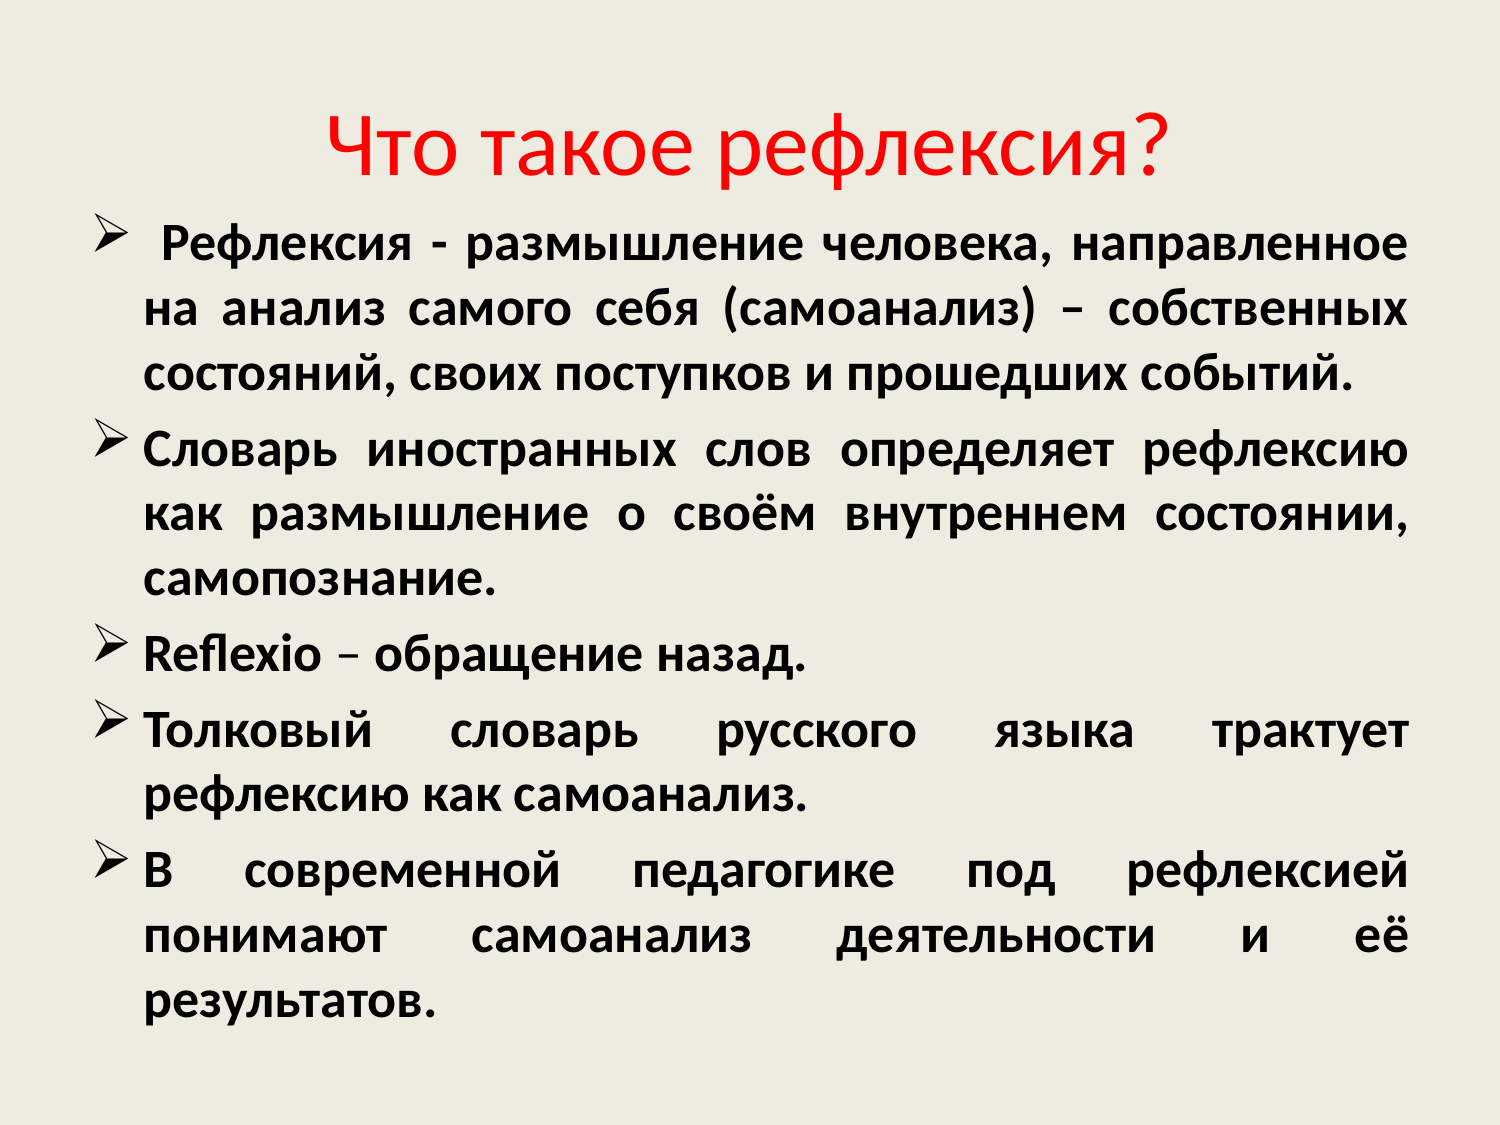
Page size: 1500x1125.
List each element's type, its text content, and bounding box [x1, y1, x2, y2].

list Рефлексия - размышление человека, направленное на анализ самого себя (самоанализ) – собственных состояний, своих поступков и прошедших событий. Словарь иностранных слов определяет рефлексию как размышление о своём внутреннем состоянии, самопознание. Reflexio – обращение назад. Толковый словарь русского языка трактует рефлексию как самоанализ. В современной педагогике под рефлексией понимают самоанализ деятельности и её результатов. [75, 199, 1425, 1043]
title Что такое рефлексия? [75, 45, 1425, 199]
